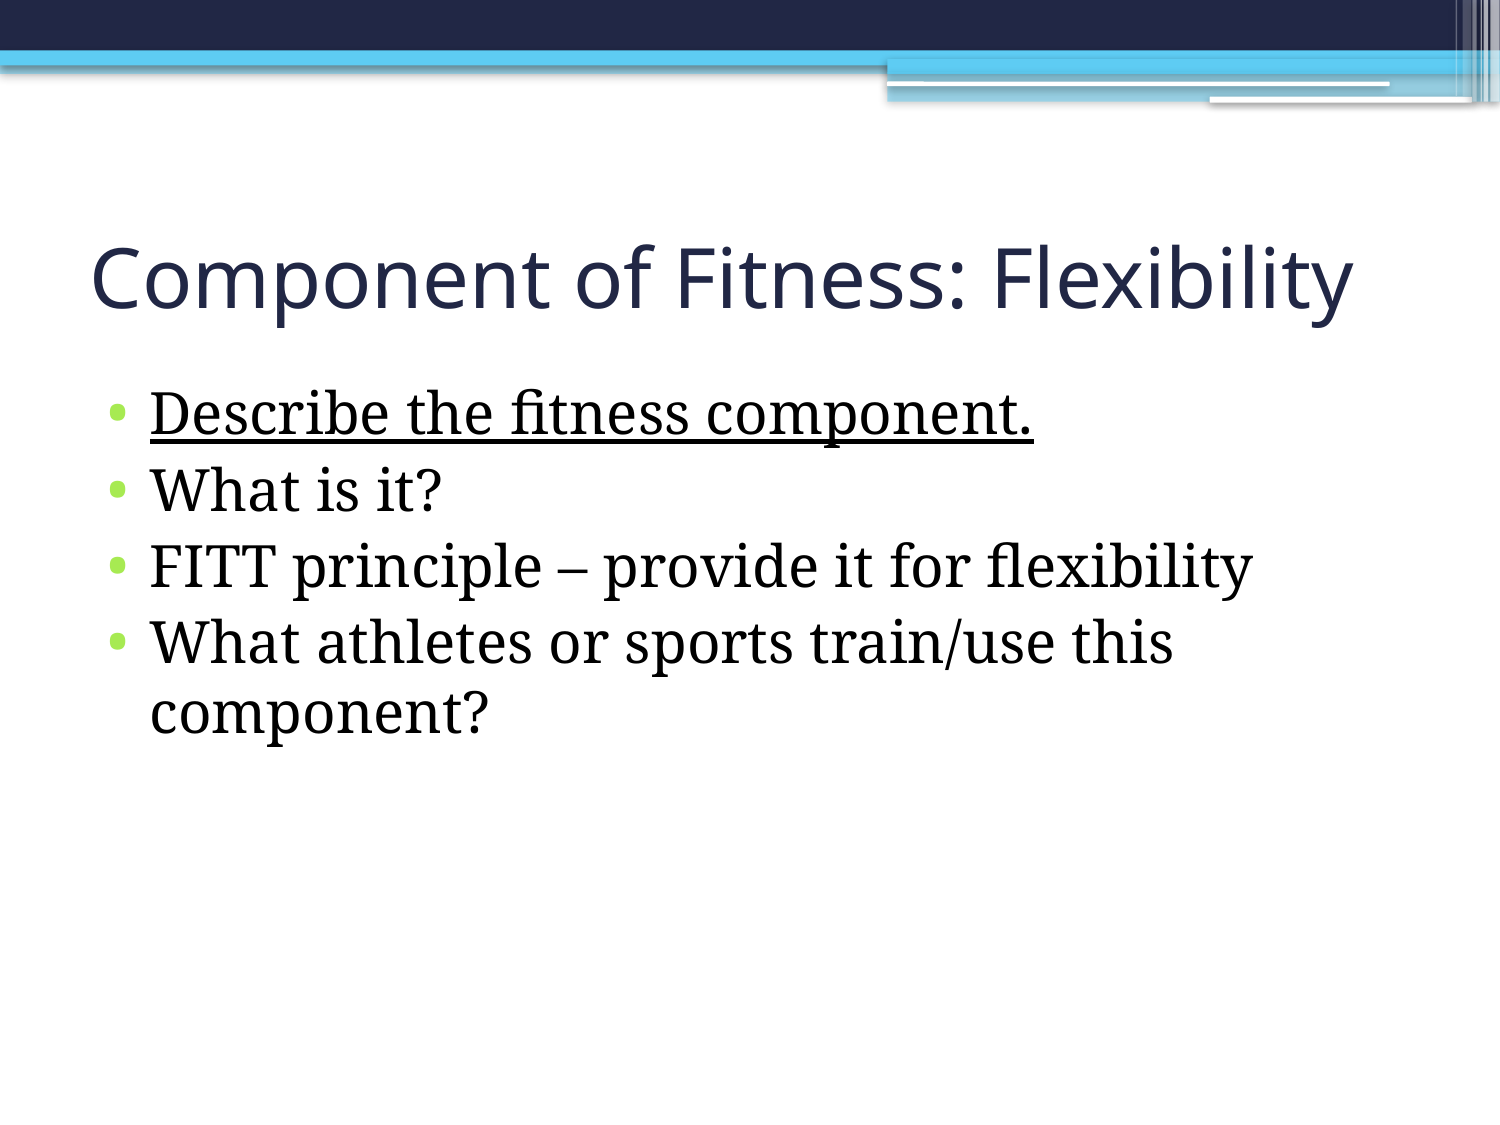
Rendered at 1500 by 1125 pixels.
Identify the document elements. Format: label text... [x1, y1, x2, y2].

title Component of Fitness: Flexibility [75, 187, 1425, 363]
list Describe the fitness component. What is it? FITT principle – provide it for flexibility What athletes or sports train/use this component? [75, 368, 1425, 1079]
